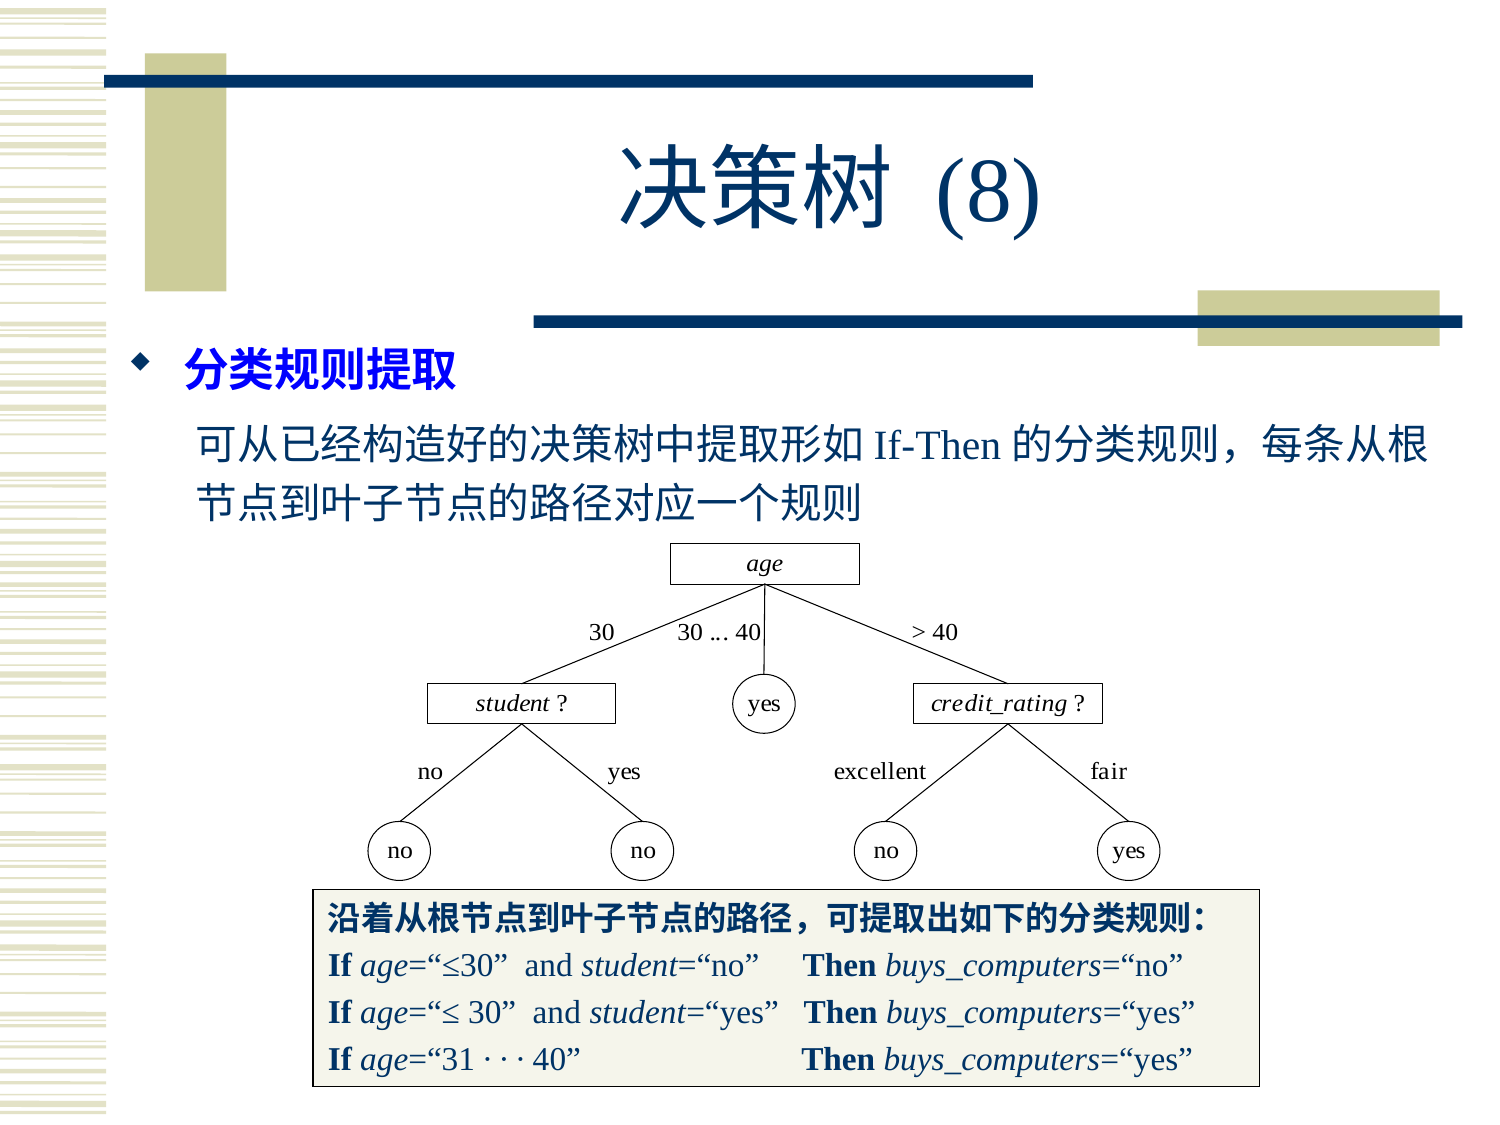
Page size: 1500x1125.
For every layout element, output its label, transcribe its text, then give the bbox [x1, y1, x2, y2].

text_box 沿着从根节点到叶子节点的路径，可提取出如下的分类规则： If age=“≤30” and student=“no” Then buys_computers=“no” If age=“≤ 30” and student=“yes” Then buys_computers=“yes” If age=“31 ∙ ∙ ∙ 40” Then buys_computers=“yes” [312, 889, 1260, 1087]
text_box 分类规则提取 [112, 333, 1447, 421]
list 可从已经构造好的决策树中提取形如If-Then的分类规则，每条从根节点到叶子节点的路径对应一个规则 [170, 402, 1470, 531]
picture [353, 538, 1176, 882]
title 决策树 (8) [224, 99, 1436, 288]
